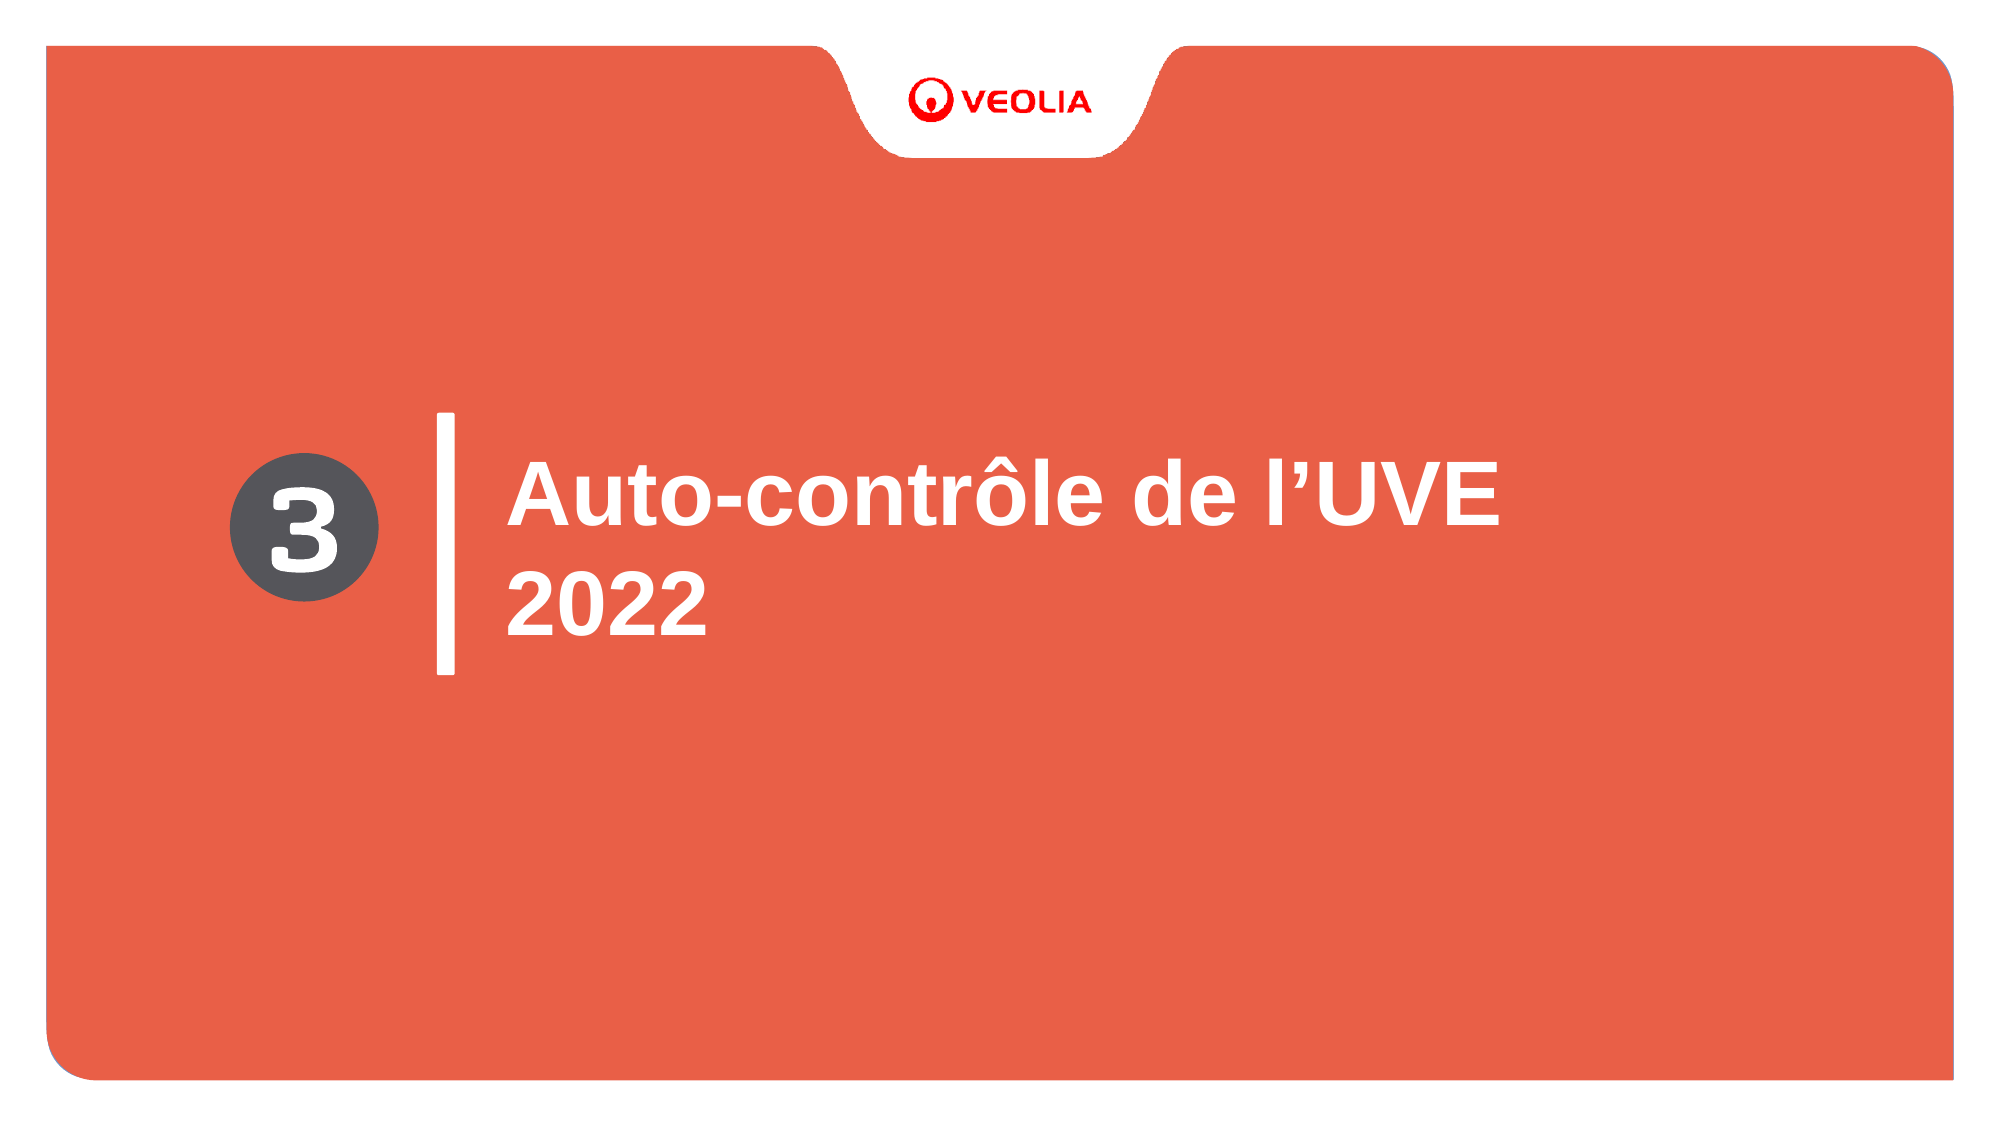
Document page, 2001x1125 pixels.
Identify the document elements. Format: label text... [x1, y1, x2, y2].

title Auto-contrôle de l’UVE 2022 [485, 412, 1888, 674]
text_box [229, 453, 379, 602]
picture [0, 30, 2000, 158]
text_box [271, 487, 337, 573]
text_box [436, 412, 455, 676]
text_box [46, 169, 1954, 1081]
